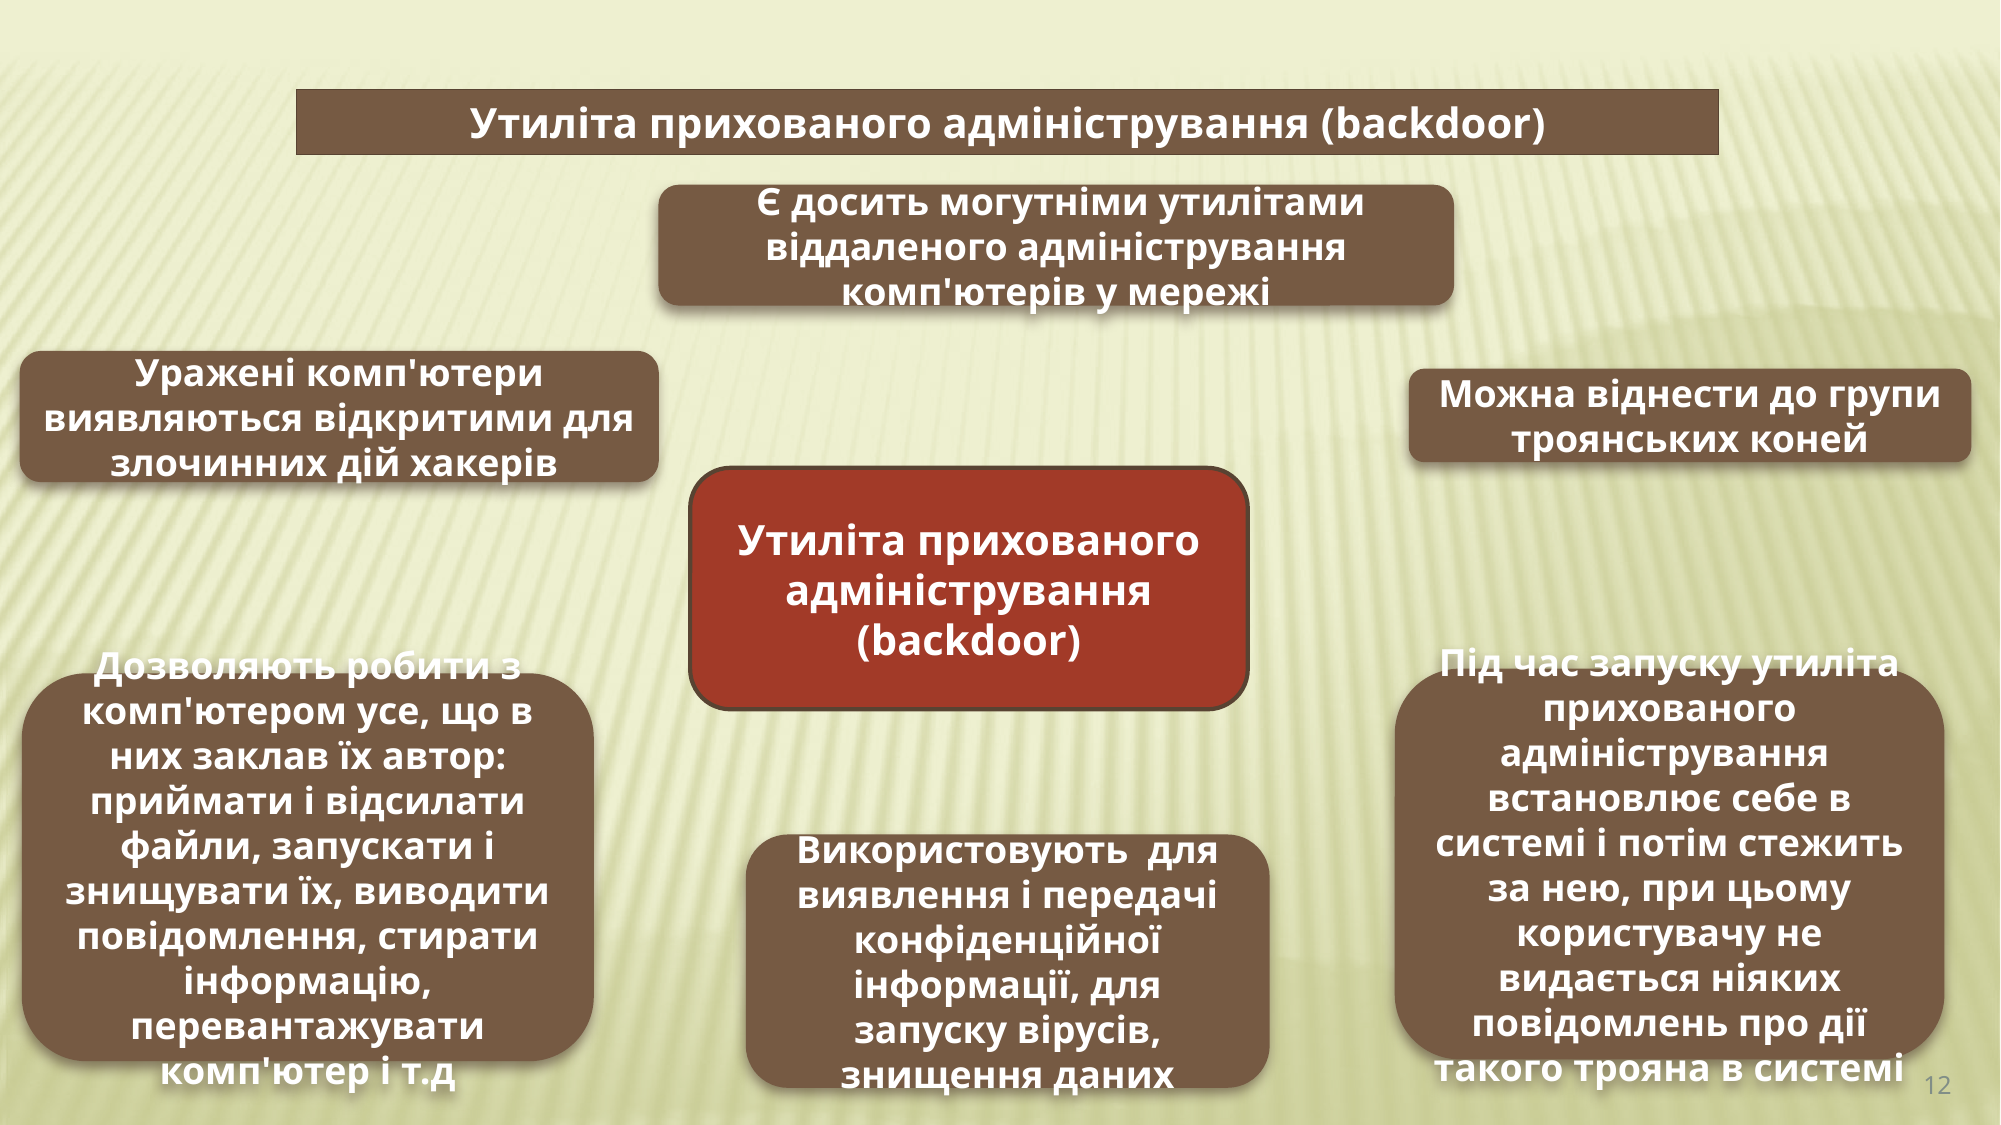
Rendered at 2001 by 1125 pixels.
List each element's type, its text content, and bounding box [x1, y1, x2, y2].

text_box Утиліта прихованого адміністрування (backdoor) [296, 89, 1719, 155]
text_box Можна від­нести до групи троянських коней [1408, 368, 1972, 463]
text_box Є досить могутніми утилітами віддаленого адміністрування комп'ютерів у мережі [658, 184, 1455, 306]
text_box Під час запуску утиліта прихованого адміністрування встановлює себе в системі і потім стежить за нею, при цьому користувачу не видається ніяких повідомлень про дії такого трояна в системі [1394, 668, 1945, 1060]
slide_number 12 [1800, 1062, 1967, 1103]
text_box Використовують для виявлення і передачі конфіденційної інформації, для запуску вірусів, знищення даних [745, 834, 1270, 1088]
text_box Утиліта прихованого адміністрування (backdoor) [688, 465, 1250, 712]
text_box Дозволяють робити з комп'ютером усе, що в них заклав їх автор: прийма­ти і відсилати файли, запускати і знищувати їх, виводити повідомлення, стирати інформацію, перевантажувати комп'ютер і т.д [21, 673, 594, 1062]
text_box Уражені комп'ю­тери виявляються відкритими для злочинних дій хакерів [19, 350, 659, 483]
